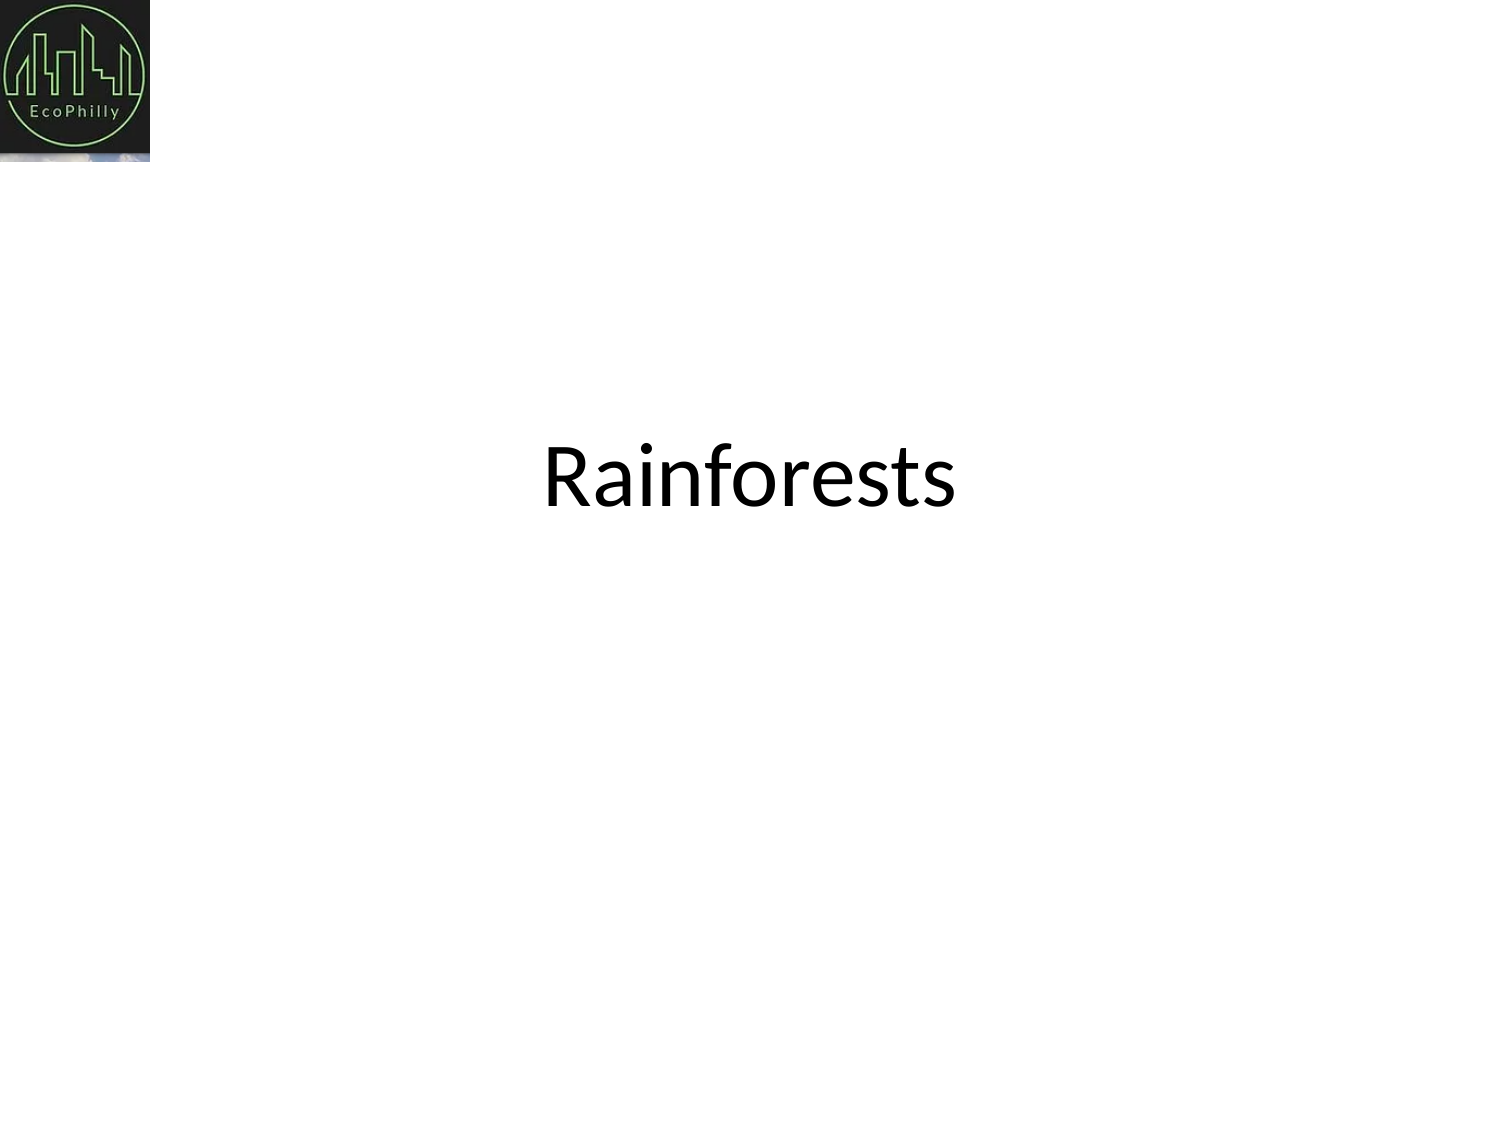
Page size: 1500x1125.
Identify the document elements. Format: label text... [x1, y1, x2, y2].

title Rainforests [112, 349, 1388, 591]
picture [0, 0, 150, 162]
